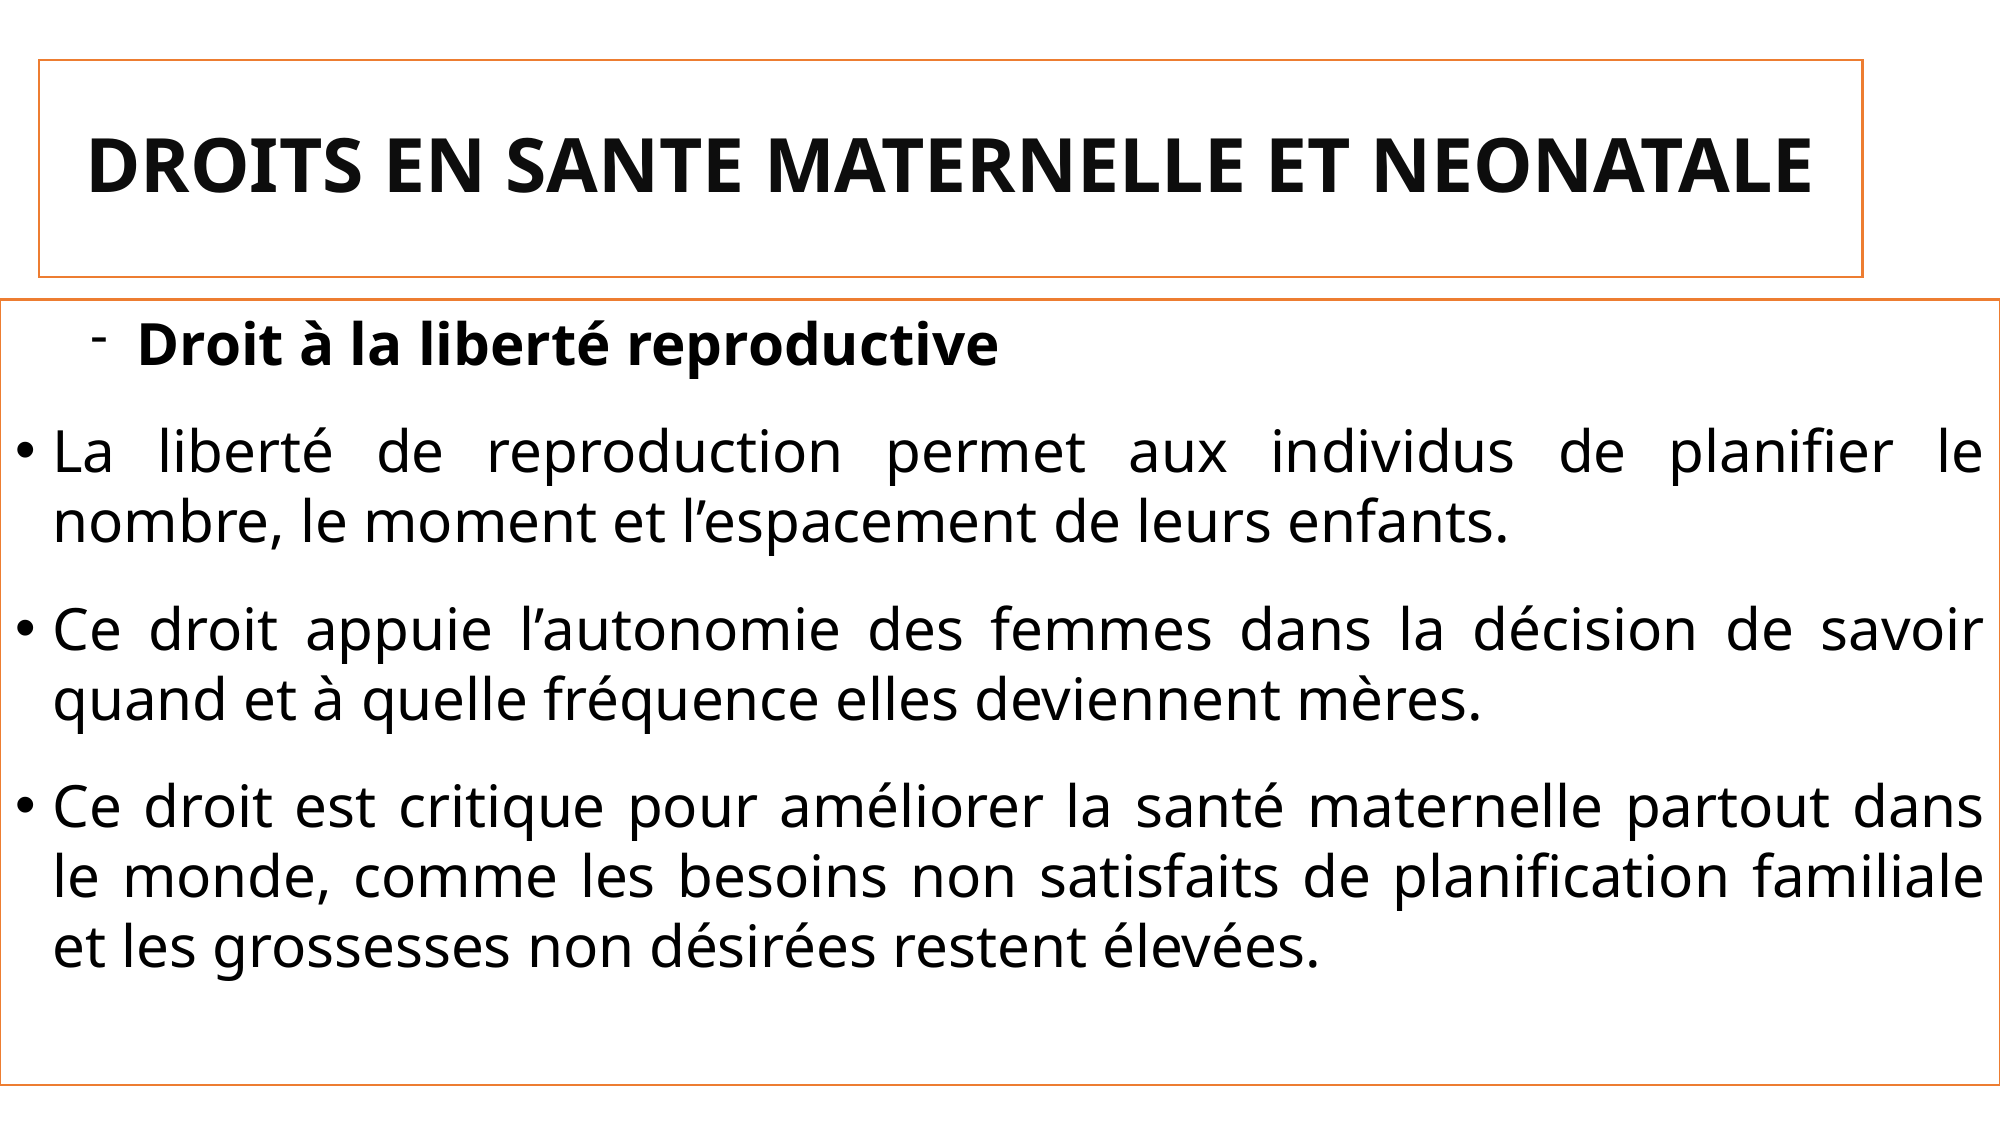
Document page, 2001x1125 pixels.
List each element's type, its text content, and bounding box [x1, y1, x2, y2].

list Droit à la liberté reproductive La liberté de reproduction permet aux individus de planifier le nombre, le moment et l’espacement de leurs enfants. Ce droit appuie l’autonomie des femmes dans la décision de savoir quand et à quelle fréquence elles deviennent mères. Ce droit est critique pour améliorer la santé maternelle partout dans le monde, comme les besoins non satisfaits de planification familiale et les grossesses non désirées restent élevées. [0, 298, 2000, 1086]
title DROITS EN SANTE MATERNELLE ET NEONATALE [38, 59, 1864, 278]
